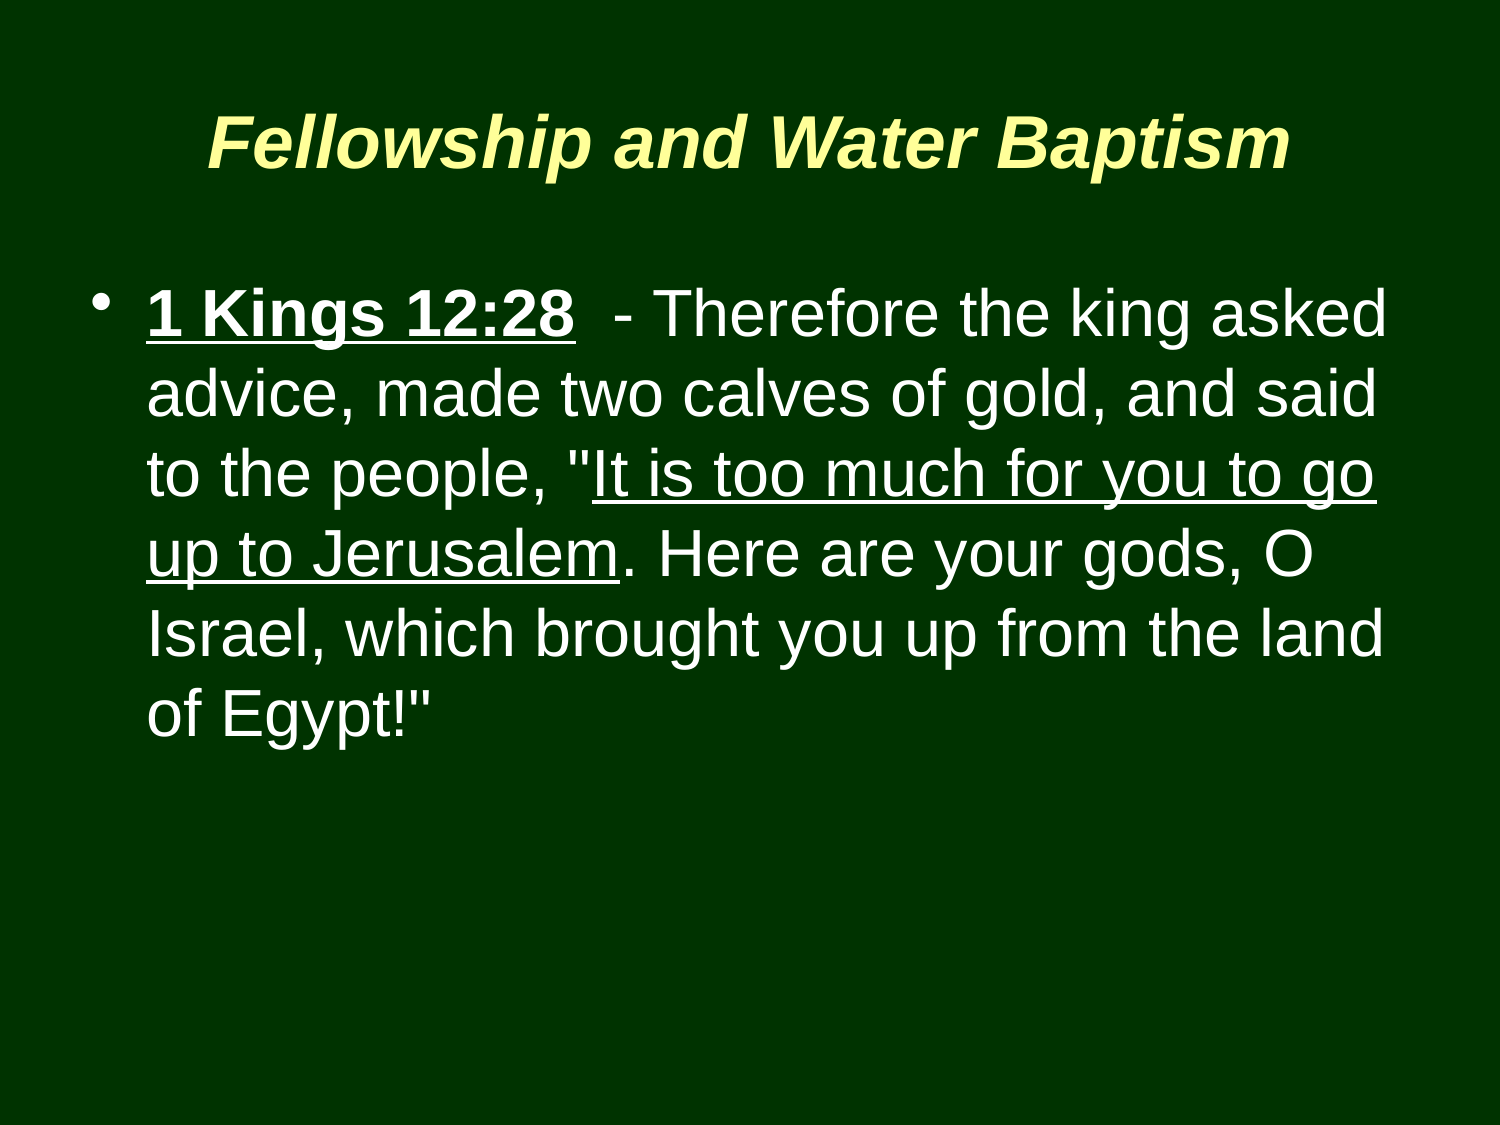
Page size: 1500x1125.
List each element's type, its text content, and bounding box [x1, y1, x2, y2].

list 1 Kings 12:28 - Therefore the king asked advice, made two calves of gold, and said to the people, "It is too much for you to go up to Jerusalem. Here are your gods, O Israel, which brought you up from the land of Egypt!" [75, 262, 1425, 1005]
title Fellowship and Water Baptism [75, 45, 1425, 233]
